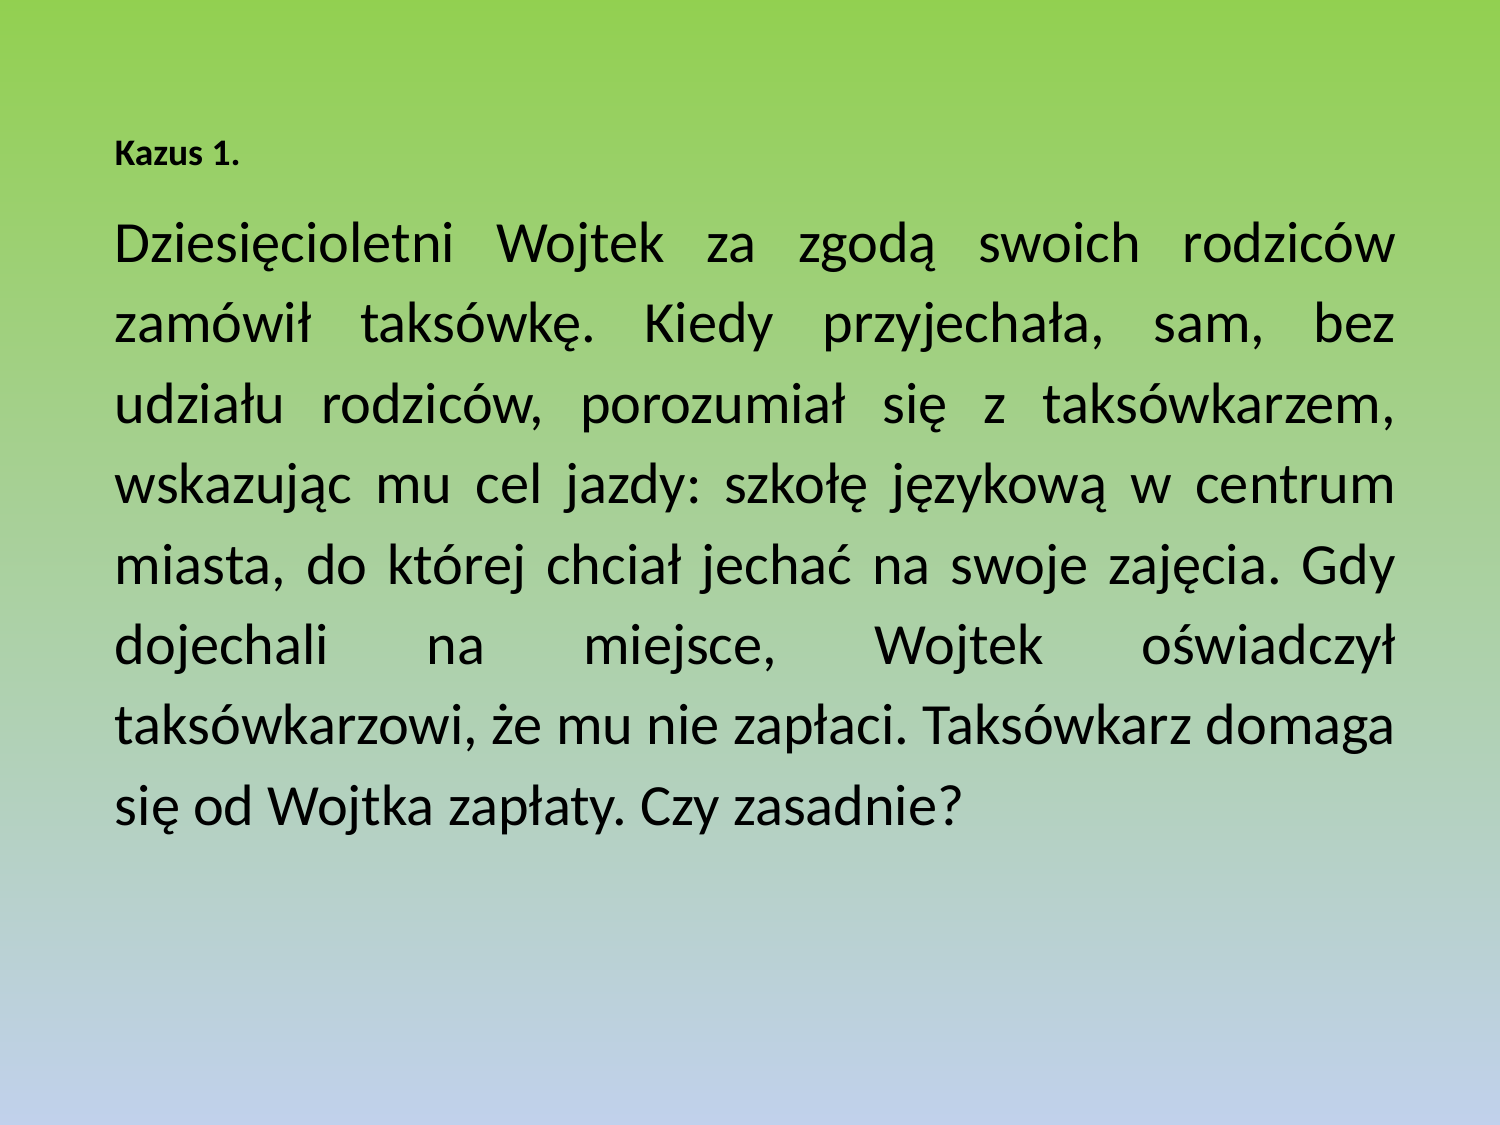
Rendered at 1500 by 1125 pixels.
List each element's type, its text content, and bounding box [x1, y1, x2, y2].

text_box Kazus 1. Dziesięcioletni Wojtek za zgodą swoich rodziców zamówił taksówkę. Kiedy przyjechała, sam, bez udziału rodziców, porozumiał się z taksówkarzem, wskazując mu cel jazdy: szkołę językową w centrum miasta, do której chciał jechać na swoje zajęcia. Gdy dojechali na miejsce, Wojtek oświadczył taksówkarzowi, że mu nie zapłaci. Taksówkarz domaga się od Wojtka zapłaty. Czy zasadnie? [100, 113, 1412, 845]
